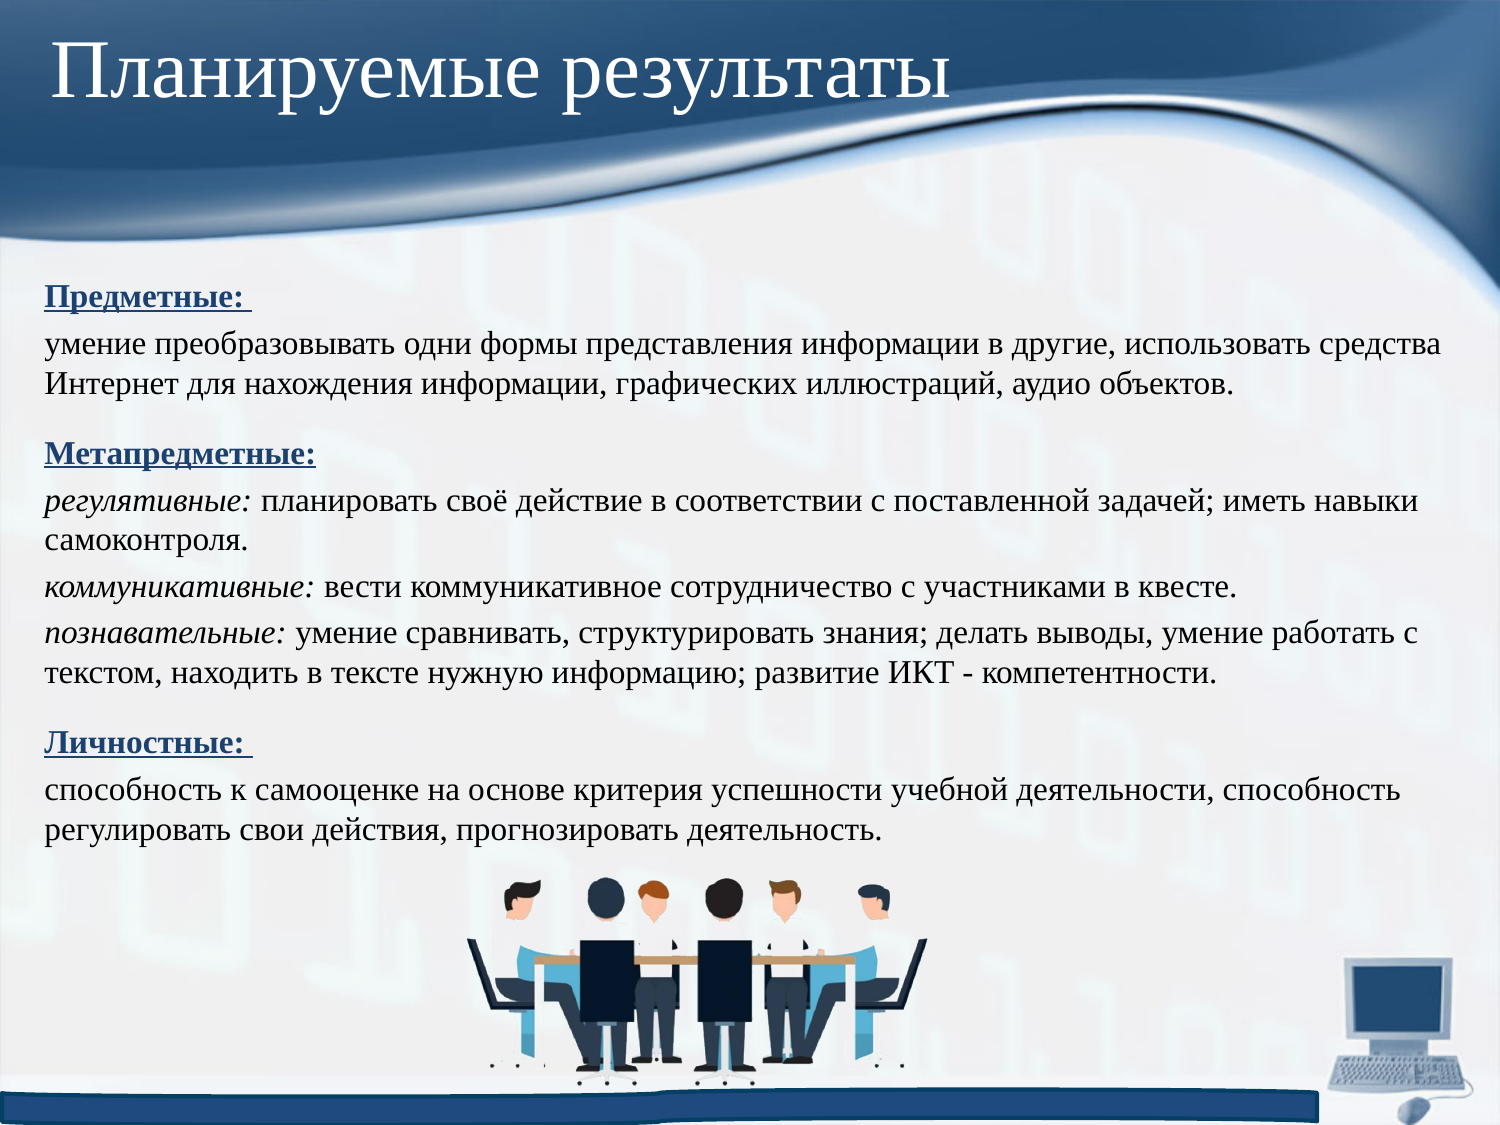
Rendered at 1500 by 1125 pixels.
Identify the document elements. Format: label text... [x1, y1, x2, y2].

list Предметные: умение преобразовывать одни формы представления информации в другие, использовать средства Интернет для нахождения информации, графических иллюстраций, аудио объектов. Метапредметные: регулятивные: планировать своё действие в соответствии с поставленной задачей; иметь навыки самоконтроля. коммуникативные: вести коммуникативное сотрудничество с участниками в квесте. познавательные: умение сравнивать, структурировать знания; делать выводы, умение работать с текстом, находить в тексте нужную информацию; развитие ИКТ - компетентности. Личностные: способность к самооценке на основе критерия успешности учебной деятельности, способность регулировать свои действия, прогнозировать деятельность. [29, 266, 1471, 894]
title Планируемые результаты [35, 0, 1129, 128]
text_box [0, 1087, 1320, 1125]
picture [0, 0, 1500, 1125]
